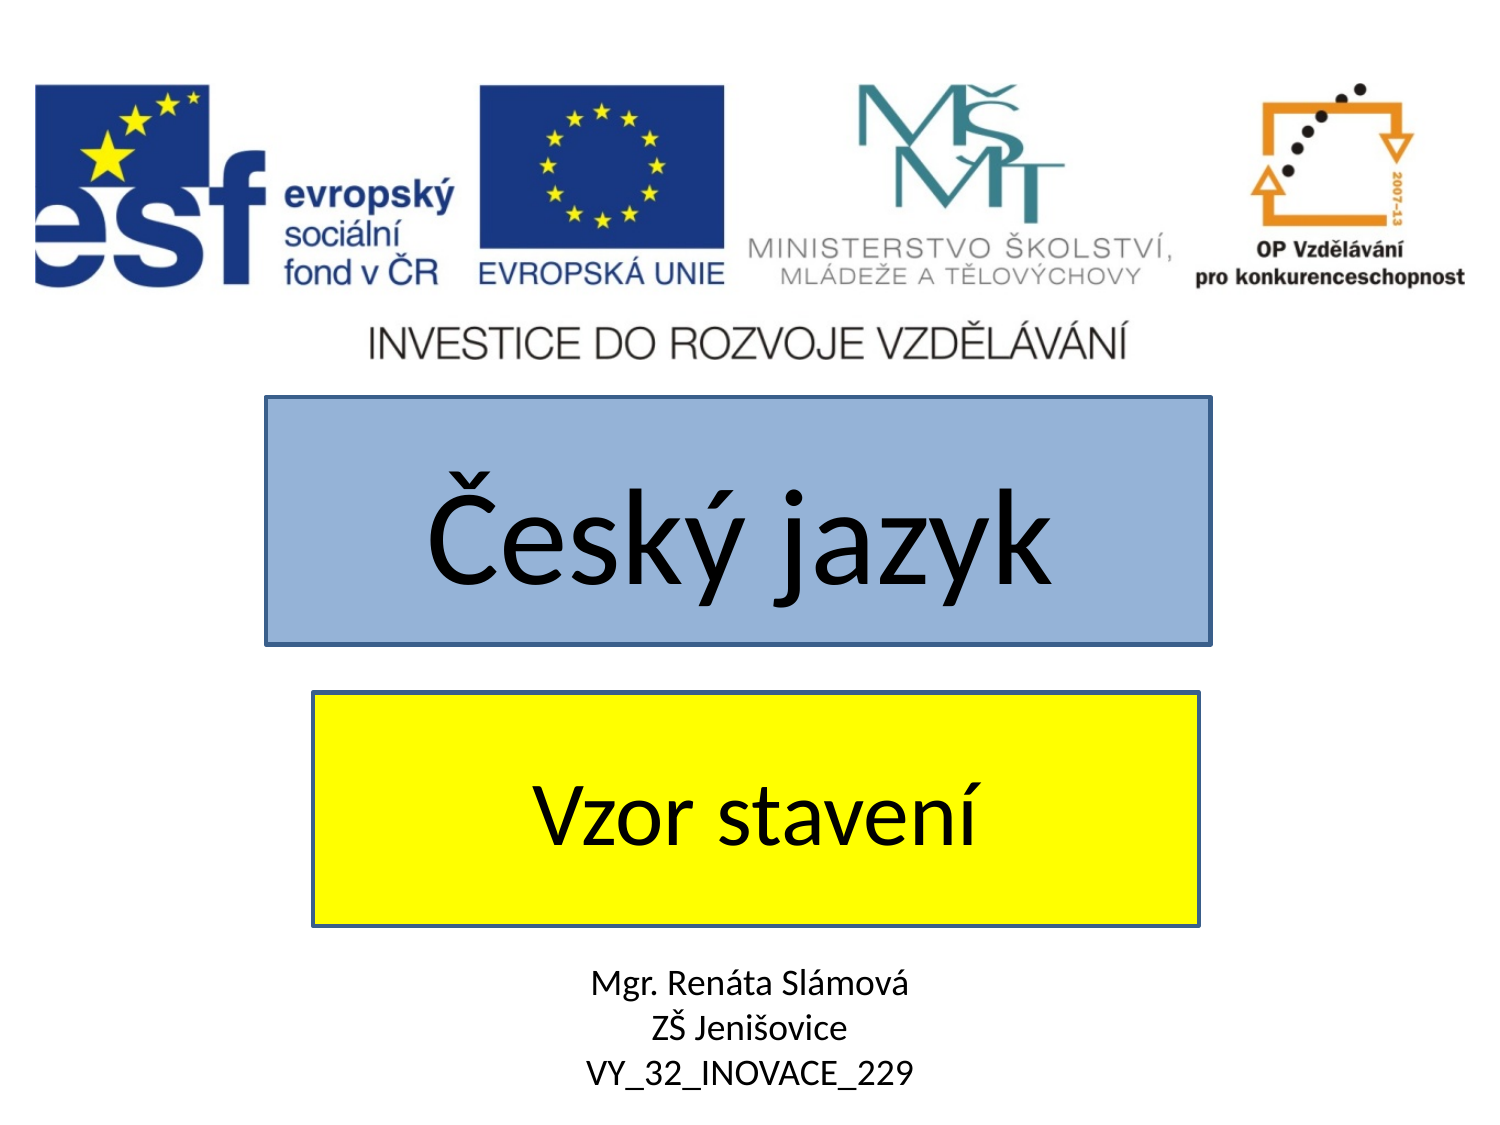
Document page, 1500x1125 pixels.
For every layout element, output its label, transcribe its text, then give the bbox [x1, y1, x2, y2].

text_box Mgr. Renáta Slámová ZŠ Jenišovice VY_32_INOVACE_229 [0, 950, 1500, 1100]
picture [35, 83, 1465, 360]
text_box Vzor stavení [311, 690, 1201, 928]
text_box [264, 395, 1213, 647]
text_box Český jazyk [273, 439, 1207, 619]
